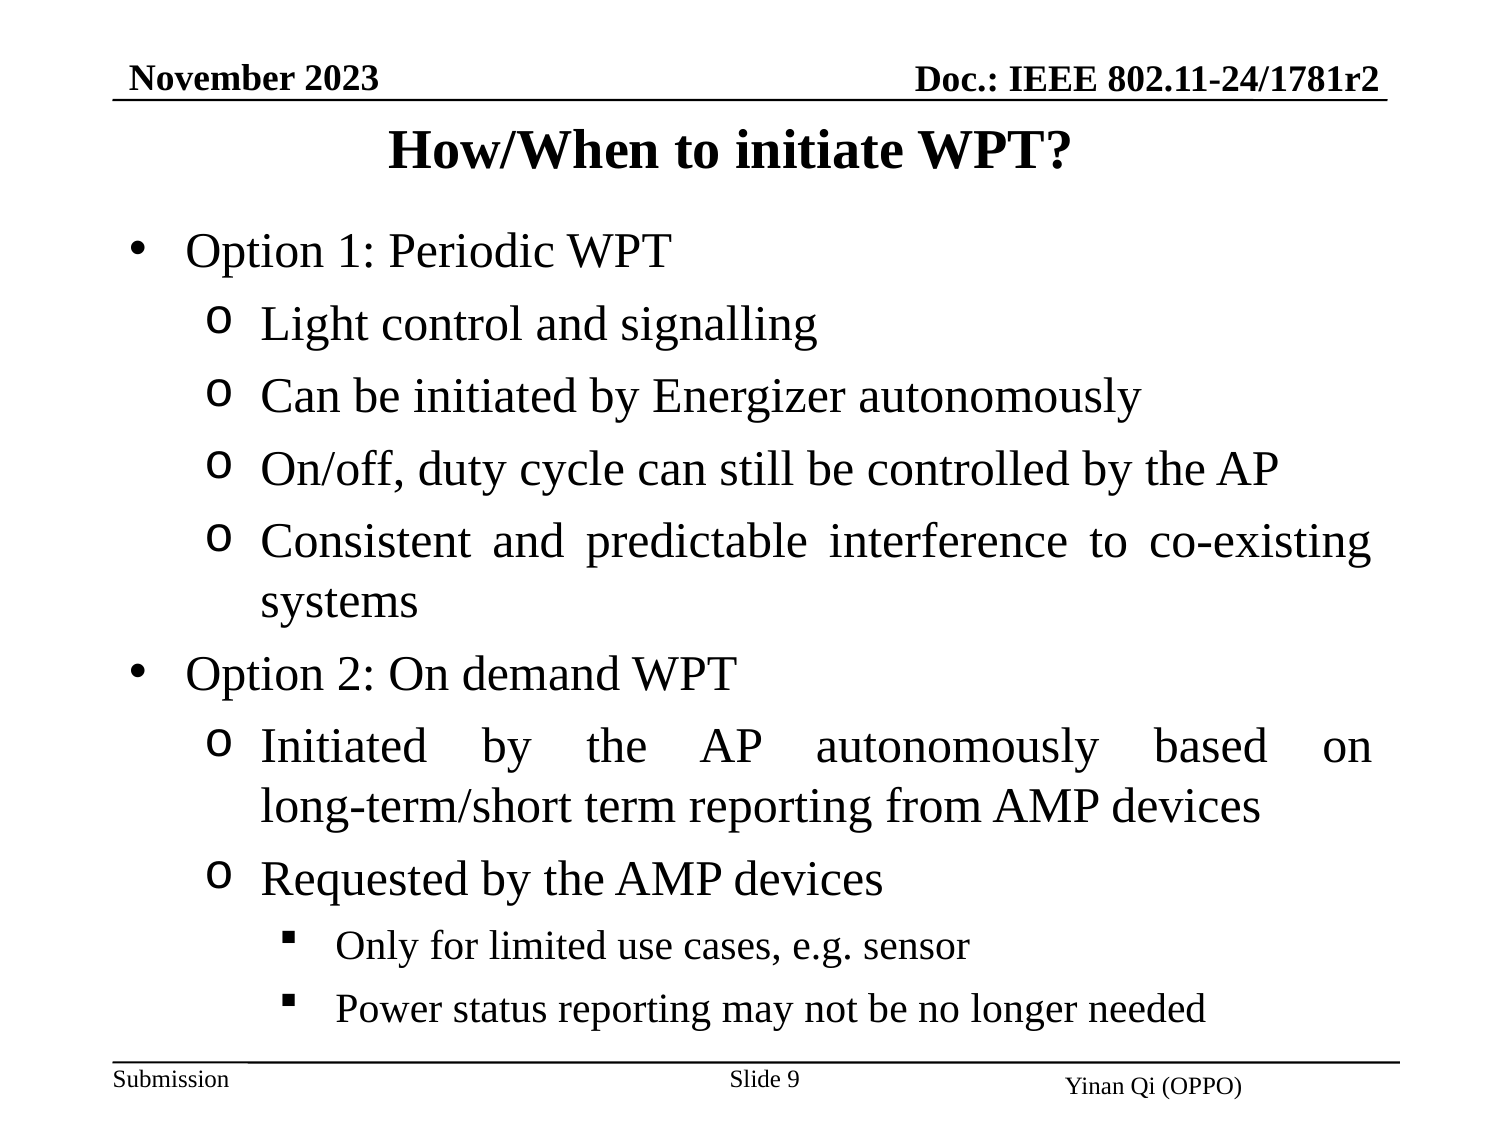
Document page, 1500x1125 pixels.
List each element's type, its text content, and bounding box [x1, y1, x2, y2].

text_box November 2023 [114, 45, 493, 100]
text_box Doc.: IEEE 802.11-24/1781r2 [899, 46, 1413, 107]
text_box How/When to initiate WPT? [62, 112, 1400, 193]
text_box Yinan Qi (OPPO) [1050, 1062, 1402, 1093]
text_box Slide 9 [712, 1062, 800, 1122]
text_box Option 1: Periodic WPT Light control and signalling Can be initiated by Energizer autonomously On/off, duty cycle can still be controlled by the AP Consistent and predictable interference to co-existing systems Option 2: On demand WPT Initiated by the AP autonomously based on long-term/short term reporting from AMP devices Requested by the AMP devices Only for limited use cases, e.g. sensor Power status reporting may not be no longer needed [114, 210, 1388, 1038]
